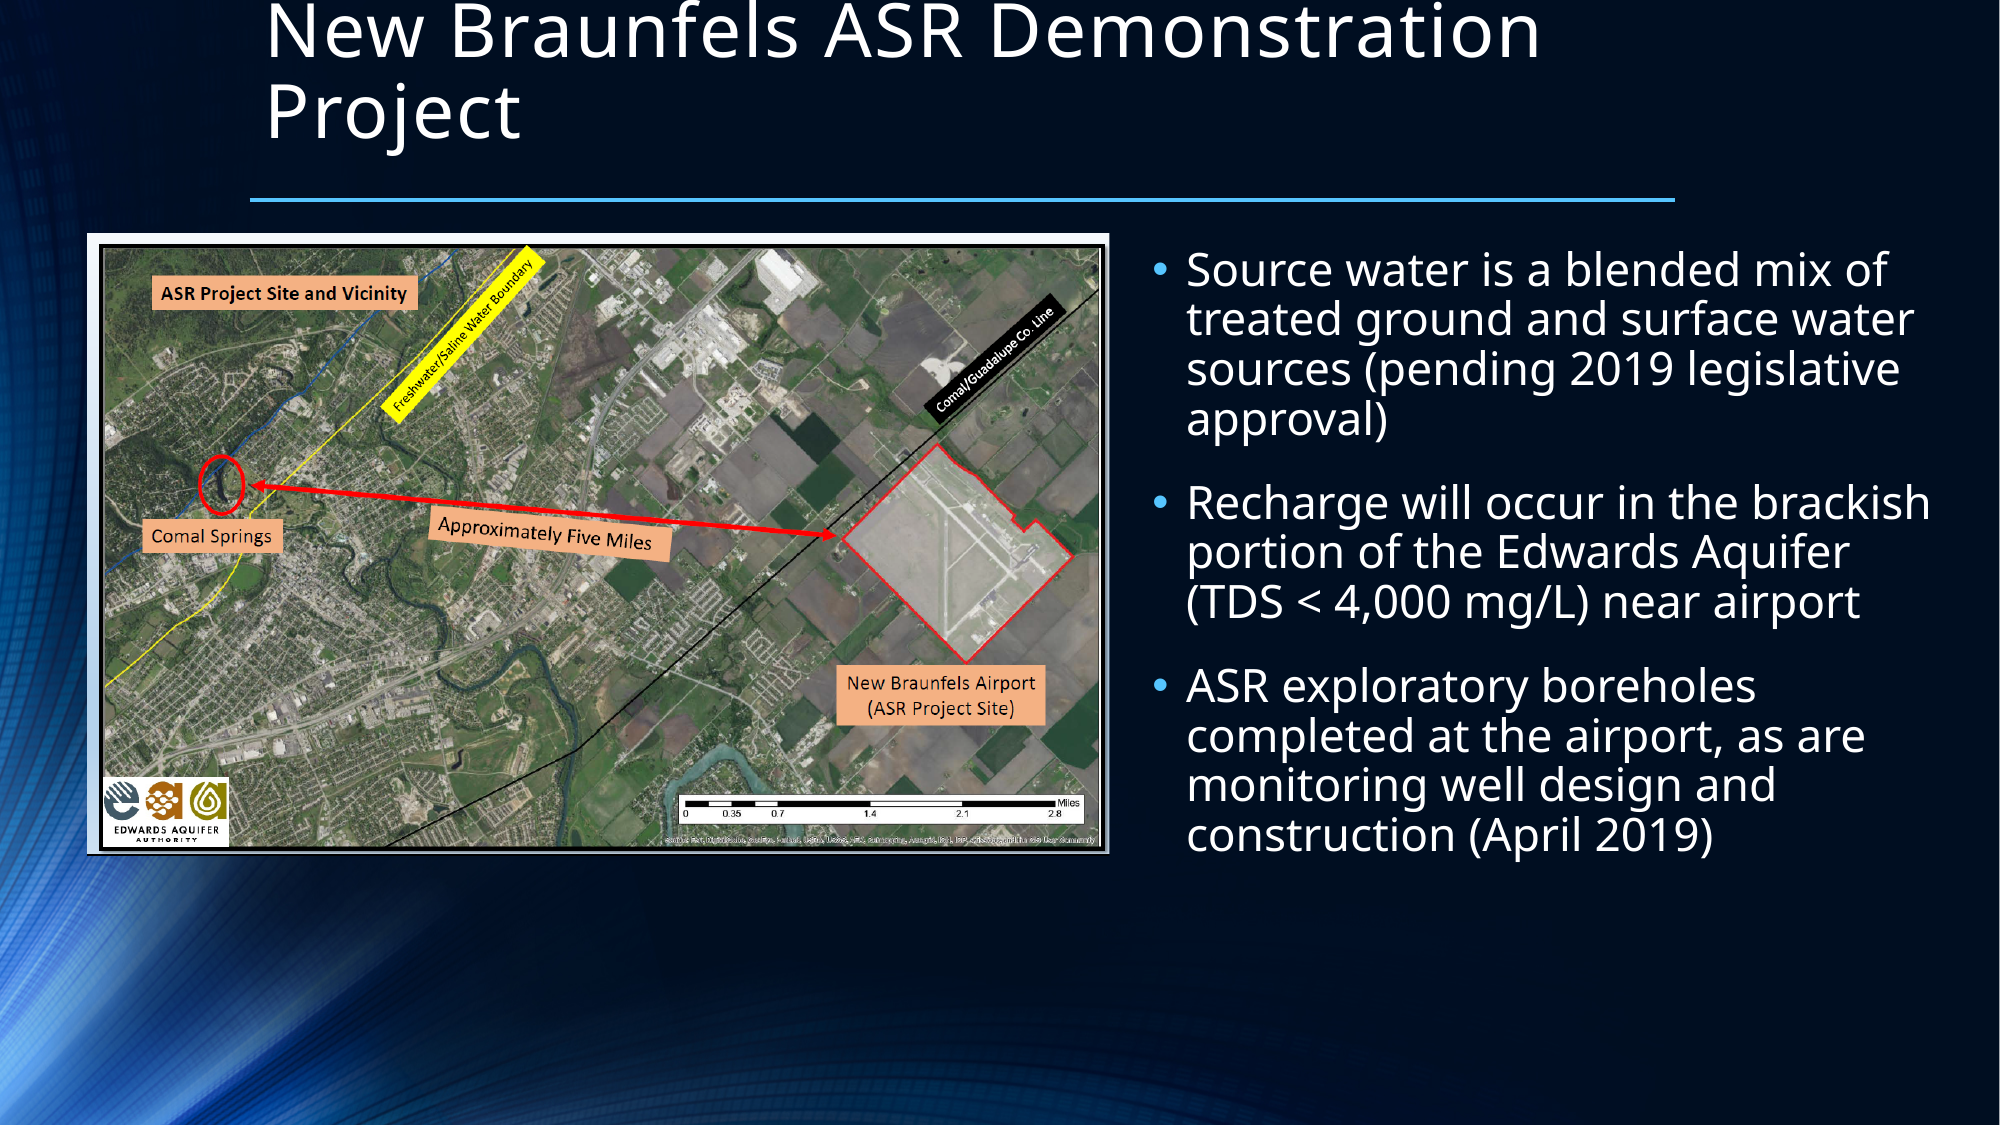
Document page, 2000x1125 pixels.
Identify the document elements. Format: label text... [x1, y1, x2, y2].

picture [0, 0, 2000, 1125]
title New Braunfels ASR Demonstration Project [249, 62, 1750, 163]
list Source water is a blended mix of treated ground and surface water sources (pending 2019 legislative approval) Recharge will occur in the brackish portion of the Edwards Aquifer (TDS < 4,000 mg/L) near airport ASR exploratory boreholes completed at the airport, as are monitoring well design and construction (April 2019) [1137, 239, 1950, 915]
